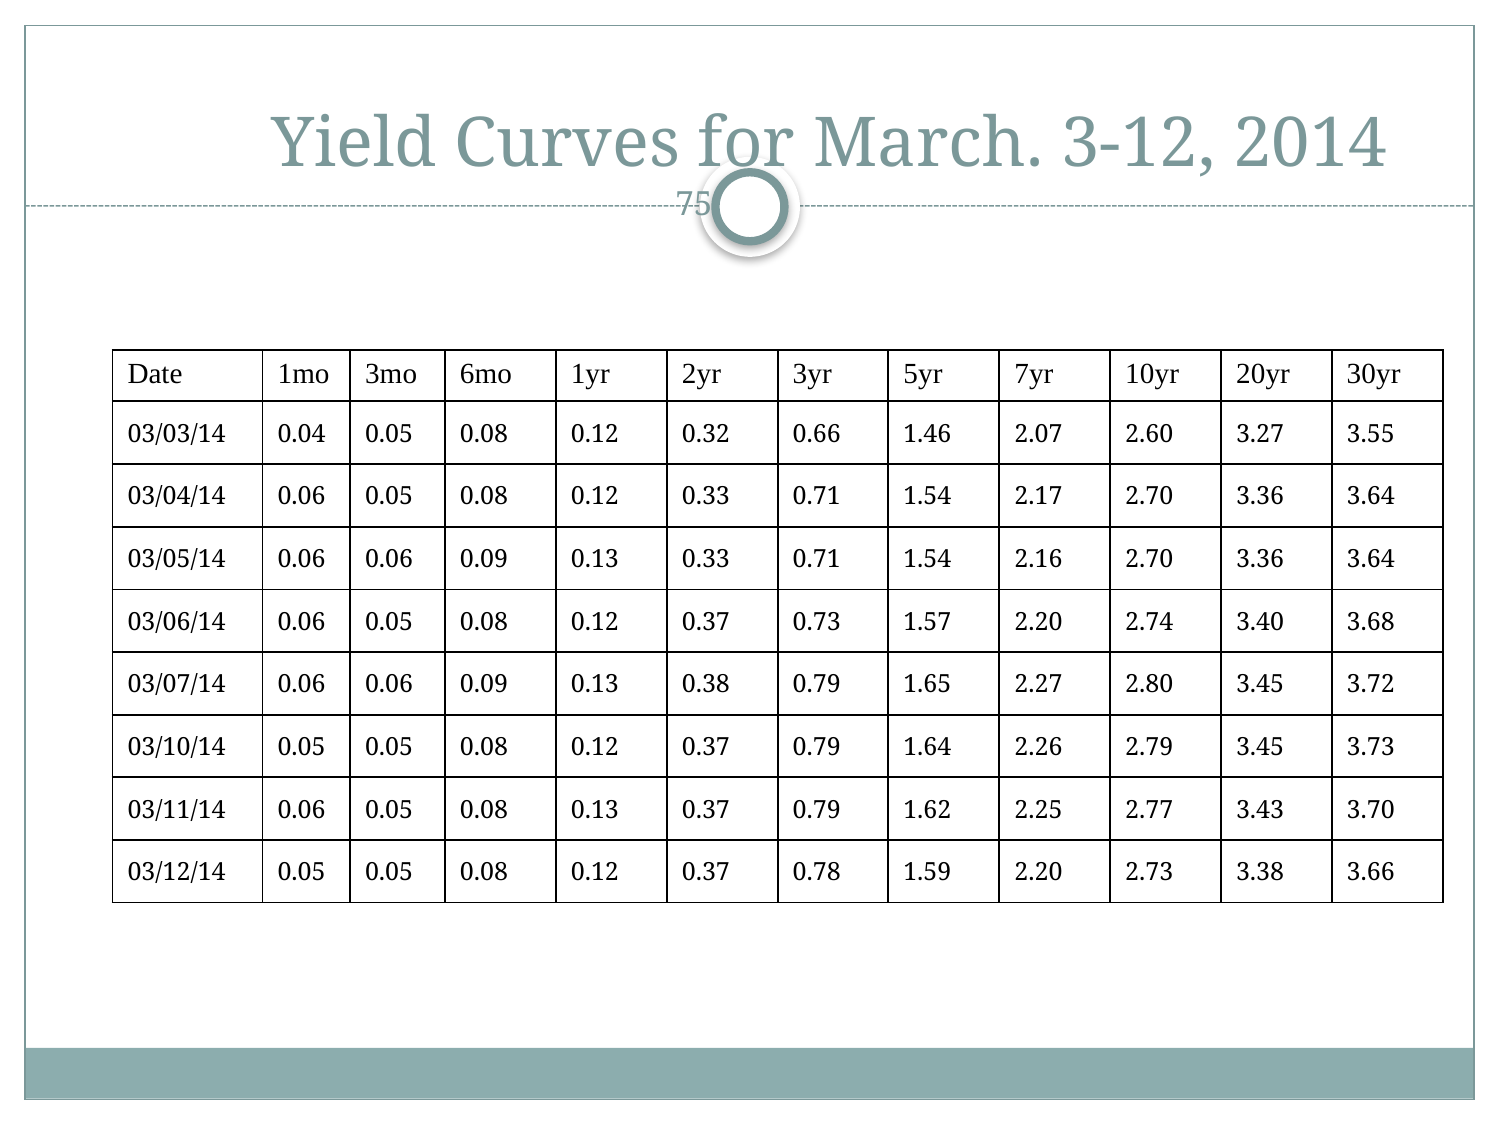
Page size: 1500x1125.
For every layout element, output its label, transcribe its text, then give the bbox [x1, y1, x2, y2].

table_cell 2.16 [1000, 528, 1109, 589]
table_cell 3.66 [1333, 841, 1442, 902]
table_cell 3.64 [1333, 528, 1442, 589]
table_cell 1.65 [889, 653, 998, 714]
table_cell 0.06 [263, 778, 349, 839]
table_cell 3.64 [1333, 465, 1442, 526]
table_cell 0.05 [263, 716, 349, 776]
table_cell 2.20 [1000, 590, 1109, 651]
table_cell 2.70 [1111, 528, 1220, 589]
table_cell 0.08 [446, 402, 555, 463]
table_cell 3.73 [1333, 716, 1442, 776]
table_cell 3.36 [1222, 465, 1331, 526]
table_cell 2.79 [1111, 716, 1220, 776]
table_cell 0.06 [351, 653, 444, 714]
table_cell 0.71 [779, 465, 887, 526]
table_cell 2.17 [1000, 465, 1109, 526]
table_cell 0.13 [557, 778, 666, 839]
table_cell 1.62 [889, 778, 998, 839]
table_cell 0.06 [263, 653, 349, 714]
table_header 3mo [351, 351, 444, 400]
table_cell 0.08 [446, 590, 555, 651]
table_cell 2.07 [1000, 402, 1109, 463]
table_cell 3.55 [1333, 402, 1442, 463]
table_cell 0.05 [351, 841, 444, 902]
table_cell 3.27 [1222, 402, 1331, 463]
table_cell 0.37 [668, 716, 777, 776]
table_cell 0.79 [779, 778, 887, 839]
table_cell 3.70 [1333, 778, 1442, 839]
table_cell 0.09 [446, 653, 555, 714]
table_cell 0.33 [668, 465, 777, 526]
table_cell 2.74 [1111, 590, 1220, 651]
table_header 6mo [446, 351, 555, 400]
table_cell 2.27 [1000, 653, 1109, 714]
table_cell 0.13 [557, 653, 666, 714]
table_cell 0.12 [557, 402, 666, 463]
table_cell 0.73 [779, 590, 887, 651]
table_cell 0.05 [351, 716, 444, 776]
title Yield Curves for March. 3-12, 2014 [225, 75, 1436, 188]
table_cell 1.46 [889, 402, 998, 463]
table_cell 2.26 [1000, 716, 1109, 776]
table_cell 2.70 [1111, 465, 1220, 526]
table_cell 0.37 [668, 841, 777, 902]
table_header 5yr [889, 351, 998, 400]
table_cell 0.78 [779, 841, 887, 902]
table_header 20yr [1222, 351, 1331, 400]
table_cell 0.06 [351, 528, 444, 589]
table_cell 0.79 [779, 716, 887, 776]
table_cell 0.05 [351, 590, 444, 651]
table_header Date [113, 351, 262, 400]
table_cell 2.77 [1111, 778, 1220, 839]
table_cell 0.13 [557, 528, 666, 589]
table_cell 03/10/14 [113, 716, 262, 776]
table_cell 1.59 [889, 841, 998, 902]
table_cell 2.20 [1000, 841, 1109, 902]
table_cell 2.73 [1111, 841, 1220, 902]
table_cell 3.40 [1222, 590, 1331, 651]
table_cell 0.09 [446, 528, 555, 589]
table_cell 0.66 [779, 402, 887, 463]
table_cell 0.05 [351, 465, 444, 526]
table_cell 0.04 [263, 402, 349, 463]
table_cell 0.06 [263, 528, 349, 589]
table_cell 03/05/14 [113, 528, 262, 589]
table_cell 03/11/14 [113, 778, 262, 839]
table_cell 0.06 [263, 590, 349, 651]
table_cell 1.57 [889, 590, 998, 651]
table_cell 1.64 [889, 716, 998, 776]
table_cell 0.05 [263, 841, 349, 902]
table_cell 3.38 [1222, 841, 1331, 902]
table_cell 3.68 [1333, 590, 1442, 651]
table_header 1mo [263, 351, 349, 400]
table_cell 2.60 [1111, 402, 1220, 463]
table_cell 0.12 [557, 465, 666, 526]
table_cell 0.37 [668, 778, 777, 839]
table_cell 0.08 [446, 778, 555, 839]
table_cell 03/12/14 [113, 841, 262, 902]
table_cell 0.08 [446, 465, 555, 526]
table_cell 0.06 [263, 465, 349, 526]
table_cell 3.45 [1222, 653, 1331, 714]
table_cell 0.05 [351, 402, 444, 463]
table_cell 0.32 [668, 402, 777, 463]
table_cell 03/07/14 [113, 653, 262, 714]
table_cell 3.36 [1222, 528, 1331, 589]
table_cell 0.08 [446, 841, 555, 902]
table_cell 0.71 [779, 528, 887, 589]
table_cell 0.05 [351, 778, 444, 839]
table_cell 0.12 [557, 590, 666, 651]
table_cell 3.43 [1222, 778, 1331, 839]
table_header 10yr [1111, 351, 1220, 400]
table_cell 2.25 [1000, 778, 1109, 839]
table_cell 3.45 [1222, 716, 1331, 776]
table_cell 0.12 [557, 716, 666, 776]
table_cell 1.54 [889, 528, 998, 589]
table_cell 1.54 [889, 465, 998, 526]
table_cell 0.12 [557, 841, 666, 902]
table_cell 3.72 [1333, 653, 1442, 714]
table_header 1yr [557, 351, 666, 400]
table_cell 03/03/14 [113, 402, 262, 463]
table_cell 0.38 [668, 653, 777, 714]
table_cell 2.80 [1111, 653, 1220, 714]
table_header 7yr [1000, 351, 1109, 400]
table_cell 0.08 [446, 716, 555, 776]
table_header 30yr [1333, 351, 1442, 400]
table_cell 03/06/14 [113, 590, 262, 651]
table_cell 0.37 [668, 590, 777, 651]
table_header 2yr [668, 351, 777, 400]
table_cell 03/04/14 [113, 465, 262, 526]
table_cell 0.79 [779, 653, 887, 714]
table_header 3yr [779, 351, 887, 400]
text_box 75 [660, 174, 856, 235]
table_cell 0.33 [668, 528, 777, 589]
